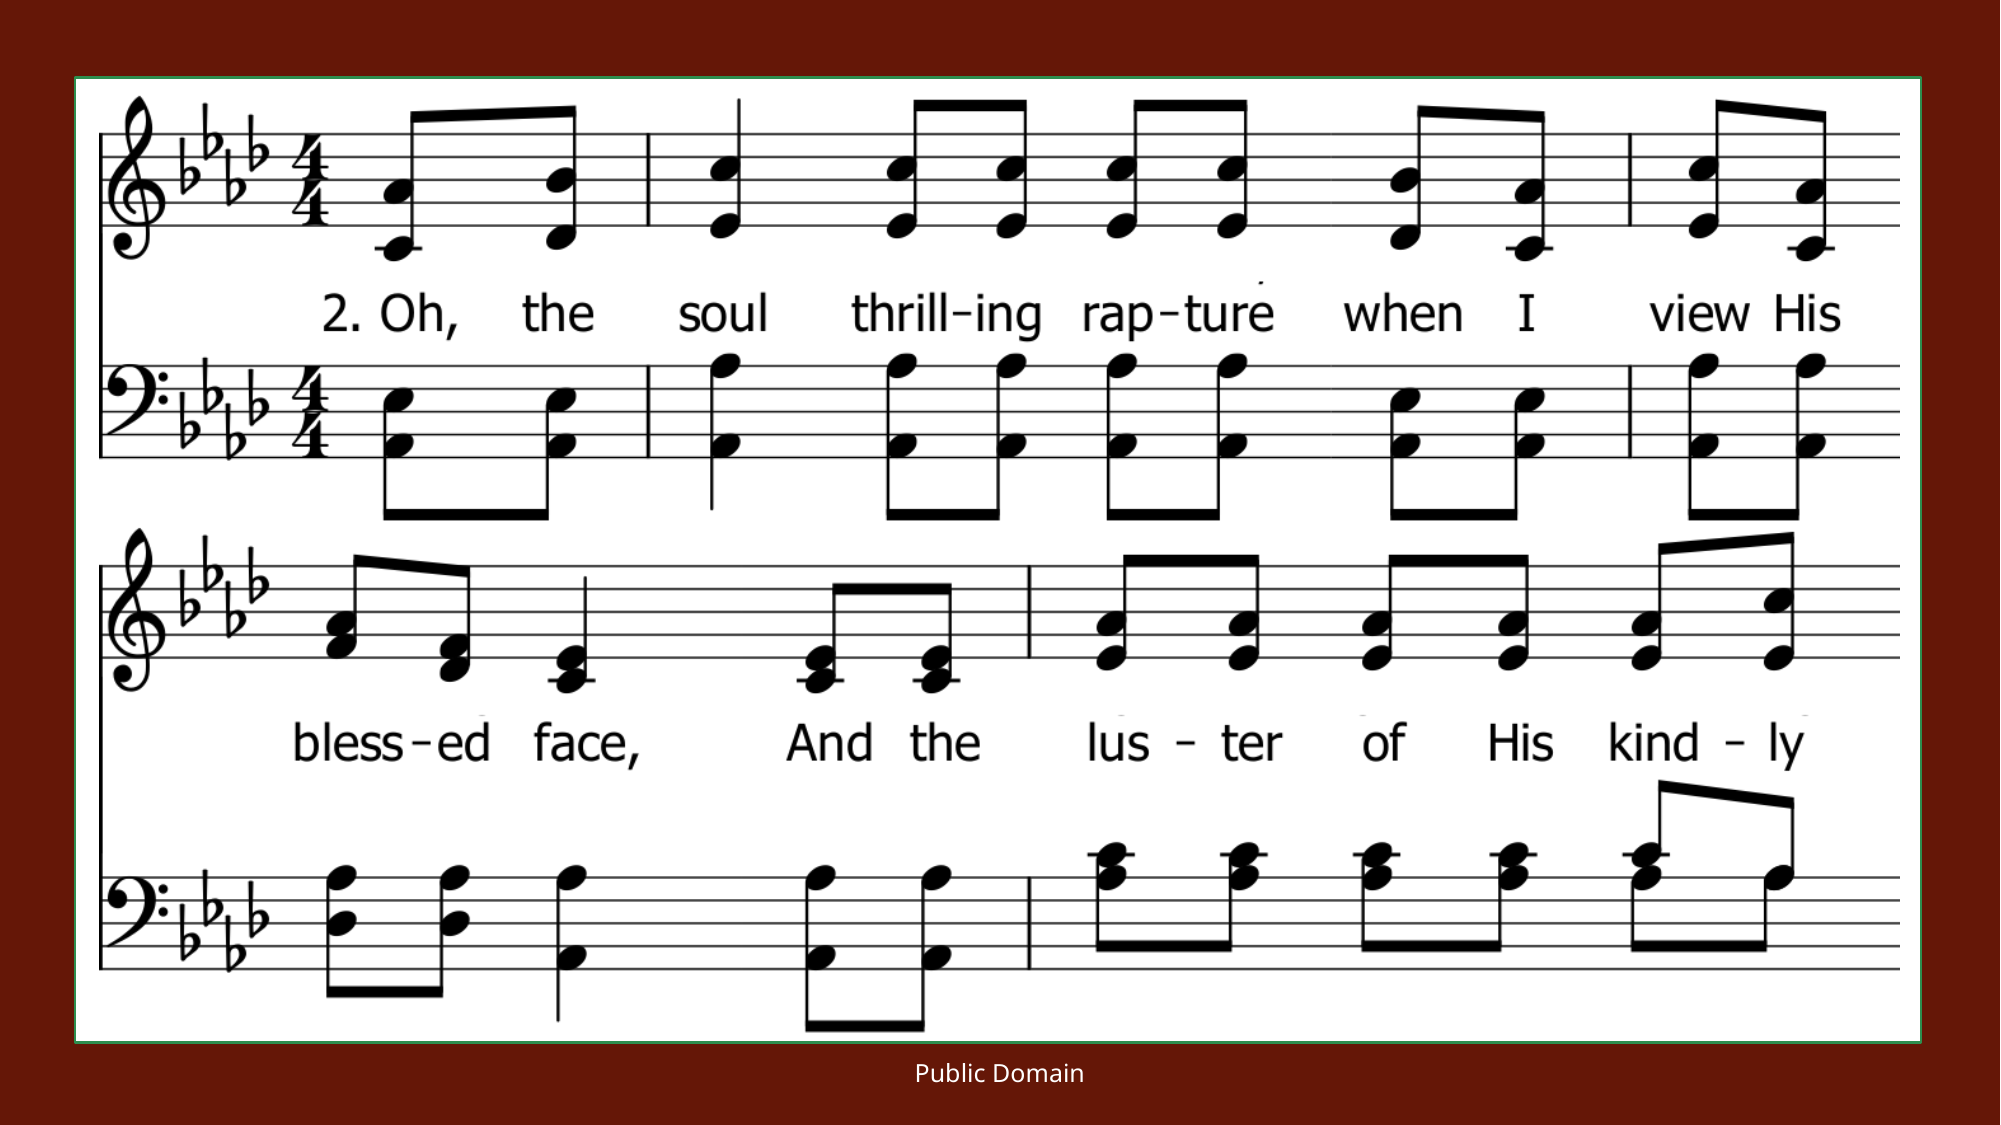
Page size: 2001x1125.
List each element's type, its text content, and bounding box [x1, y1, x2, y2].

picture [99, 90, 1901, 1035]
text_box [74, 76, 1922, 1044]
footer Public Domain [662, 1046, 1338, 1103]
